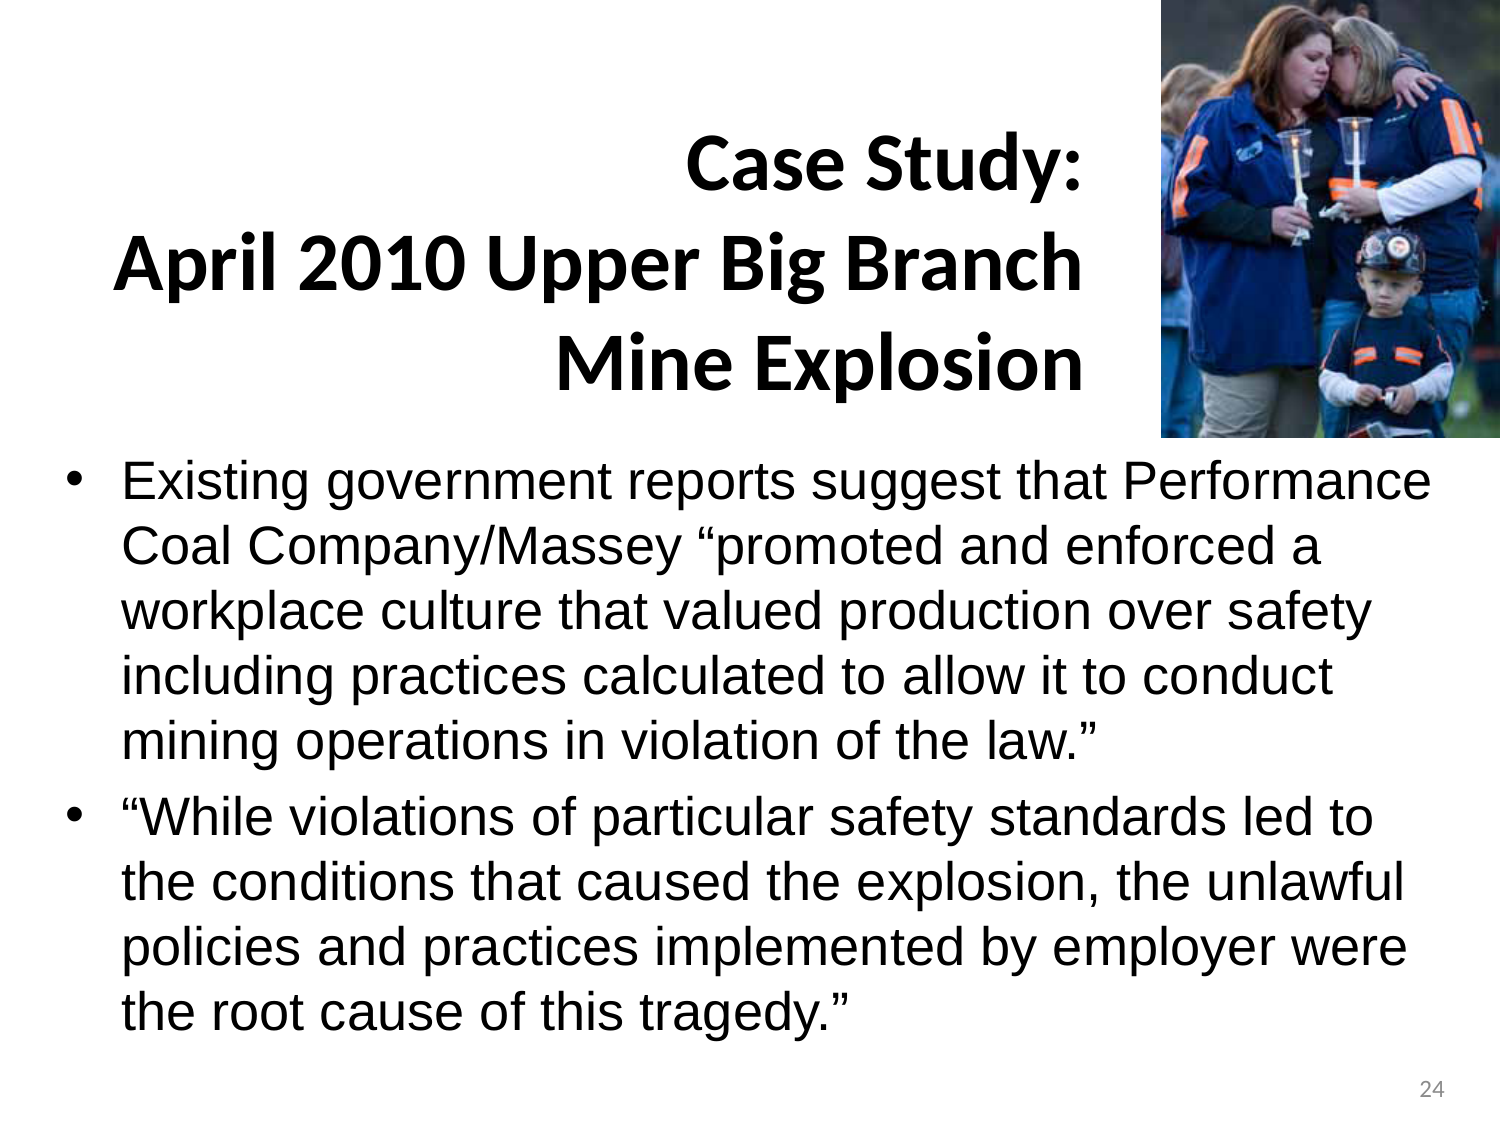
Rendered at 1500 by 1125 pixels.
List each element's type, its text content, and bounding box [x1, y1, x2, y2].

slide_number 24 [1353, 1063, 1460, 1113]
text_box Case Study: April 2010 Upper Big Branch Mine Explosion [87, 99, 1100, 413]
list Existing government reports suggest that Performance Coal Company/Massey “promoted and enforced a workplace culture that valued production over safety including practices calculated to allow it to conduct mining operations in violation of the law.” “While violations of particular safety standards led to the conditions that caused the explosion, the unlawful policies and practices implemented by employer were the root cause of this tragedy.” [50, 437, 1463, 1063]
picture [1160, 0, 1500, 438]
